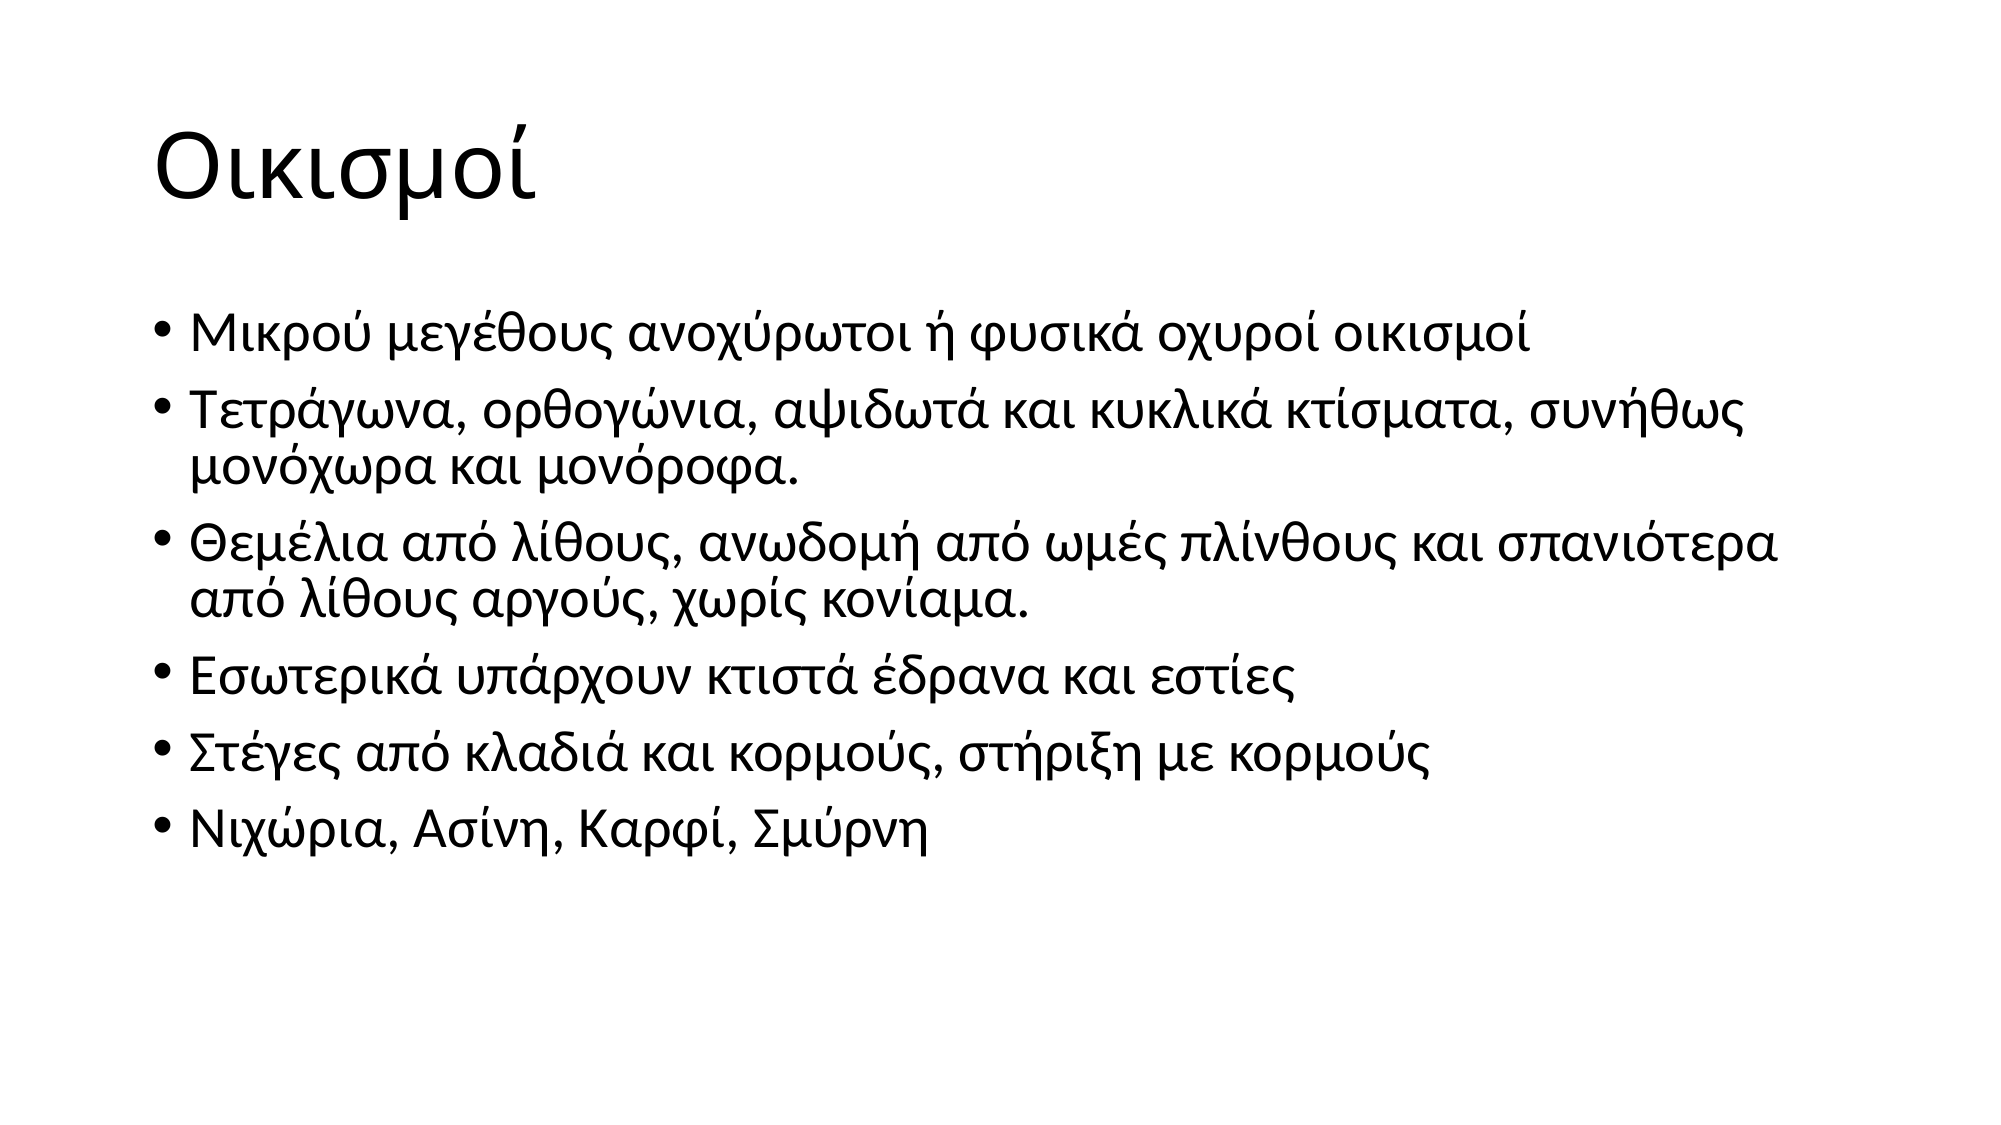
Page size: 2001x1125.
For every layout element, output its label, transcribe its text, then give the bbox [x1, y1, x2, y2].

title Οικισμοί [137, 59, 1863, 278]
list Μικρού μεγέθους ανοχύρωτοι ή φυσικά οχυροί οικισμοί Τετράγωνα, ορθογώνια, αψιδωτά και κυκλικά κτίσματα, συνήθως μονόχωρα και μονόροφα. Θεμέλια από λίθους, ανωδομή από ωμές πλίνθους και σπανιότερα από λίθους αργούς, χωρίς κονίαμα. Εσωτερικά υπάρχουν κτιστά έδρανα και εστίες Στέγες από κλαδιά και κορμούς, στήριξη με κορμούς Νιχώρια, Ασίνη, Καρφί, Σμύρνη [137, 299, 1863, 1014]
